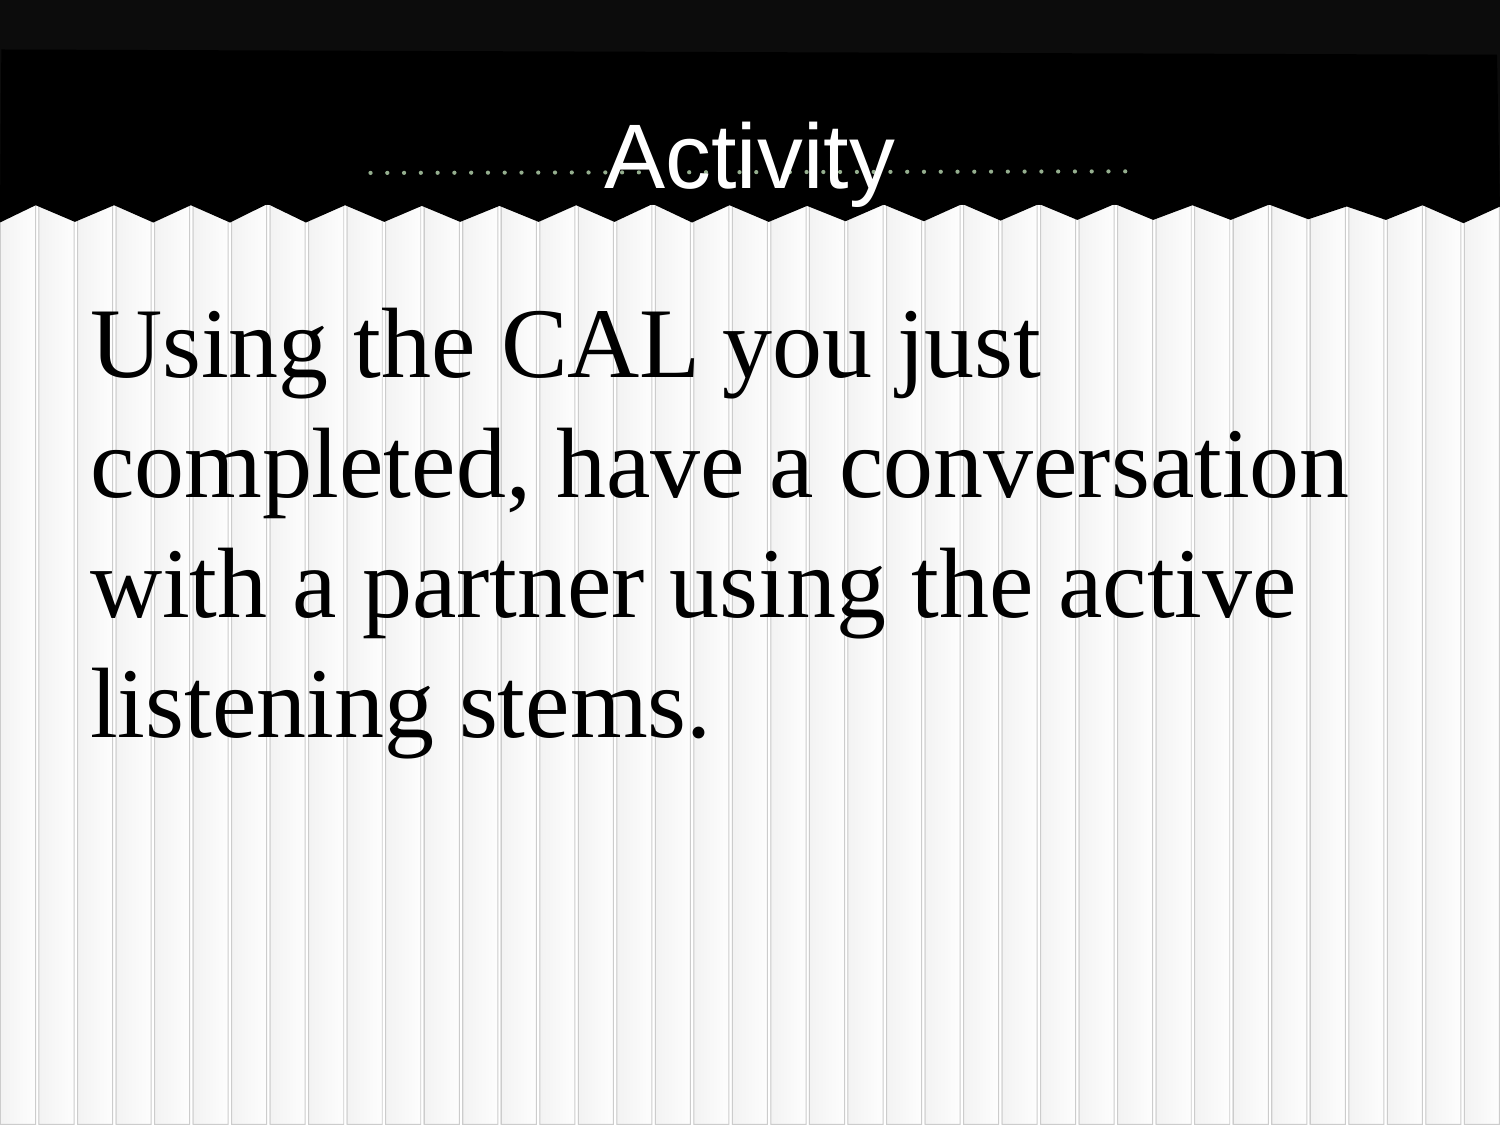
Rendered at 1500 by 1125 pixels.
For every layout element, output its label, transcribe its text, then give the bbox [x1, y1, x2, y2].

title Activity [75, 2, 1425, 191]
list Using the CAL you just completed, have a conversation with a partner using the active listening stems. [75, 262, 1425, 1057]
